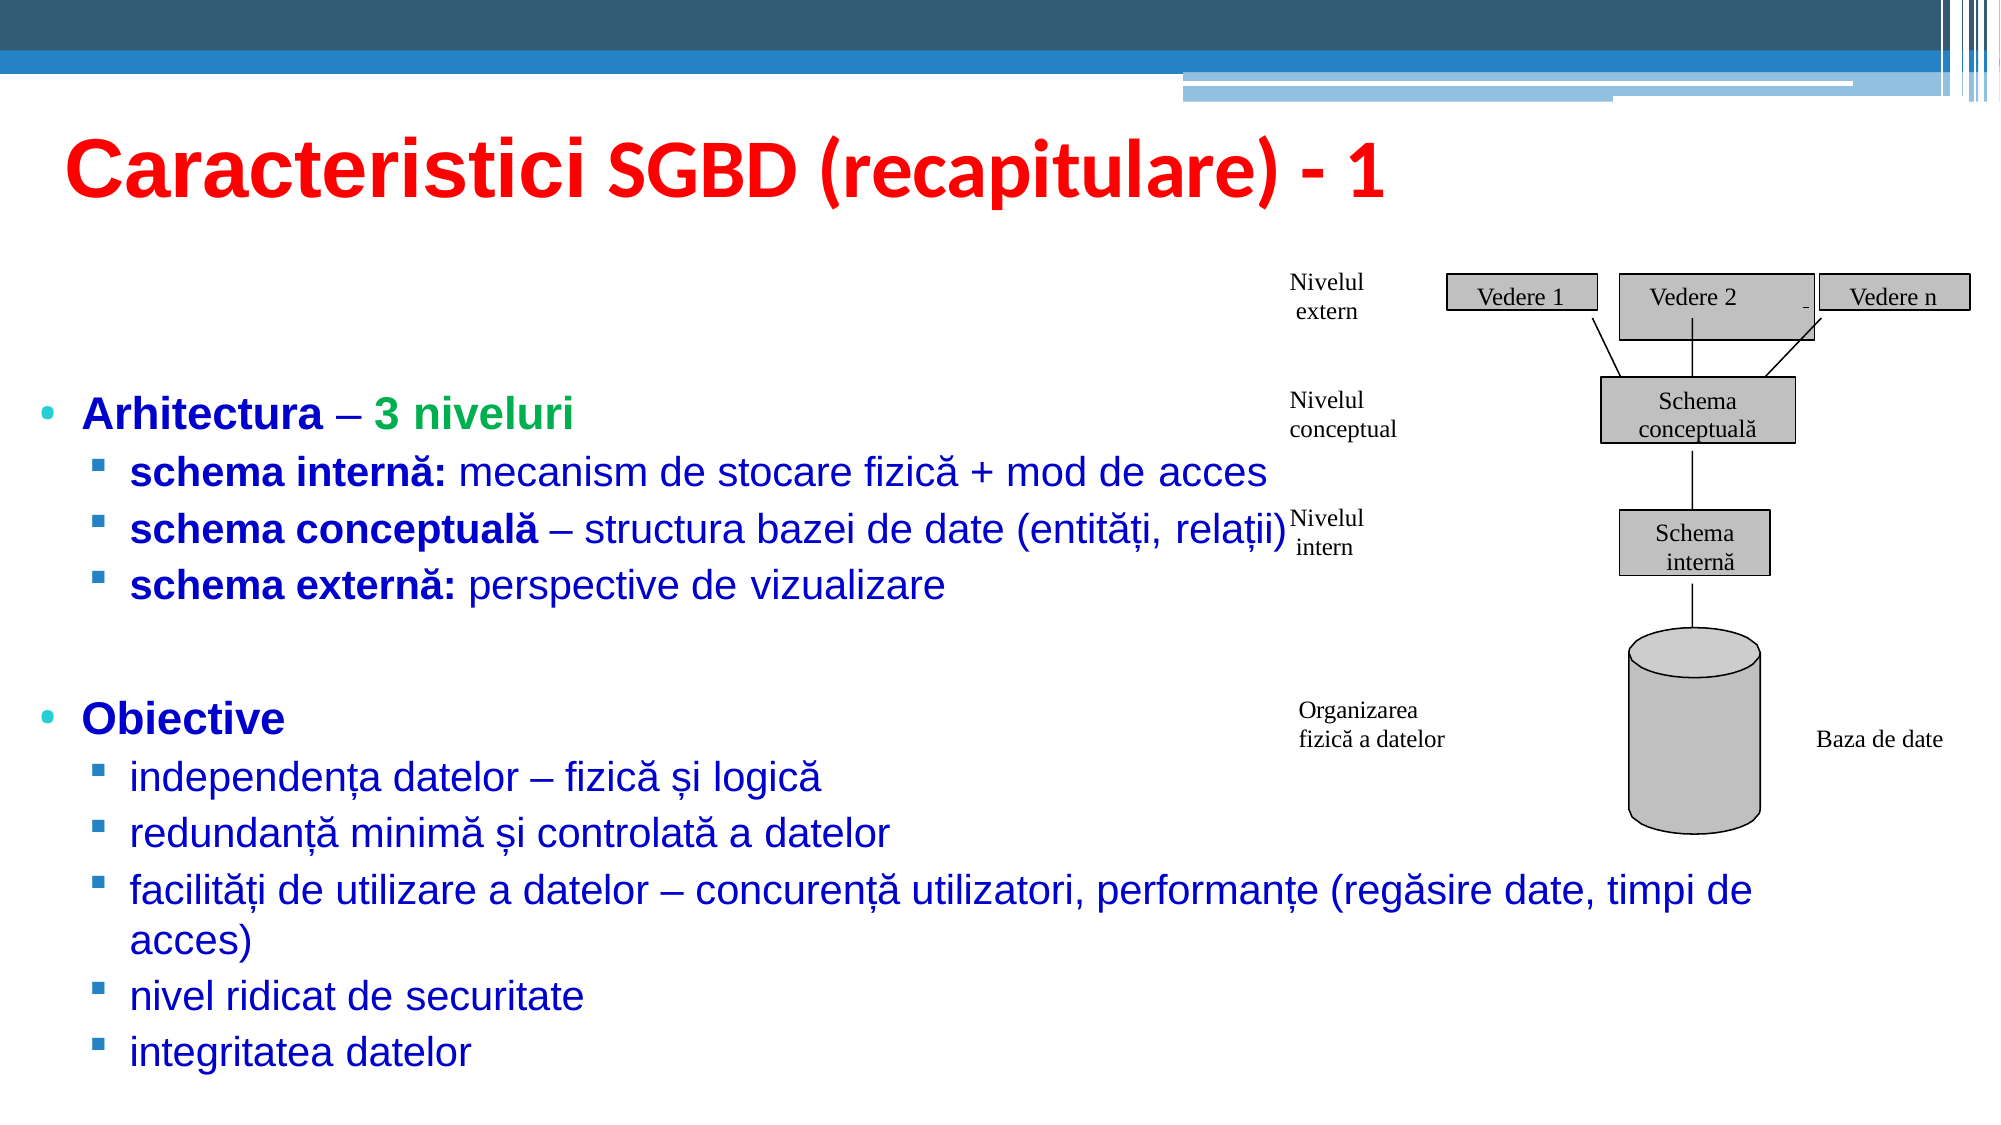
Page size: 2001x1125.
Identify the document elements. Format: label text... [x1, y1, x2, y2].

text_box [1287, 262, 1971, 835]
text_box Arhitectura – 3 niveluri schema internă: mecanism de stocare fizică + mod de acces schema conceptuală – structura bazei de date (entități, relații) schema externă: perspective de vizualizare Obiective independența datelor – fizică și logică redundanță minimă și controlată a datelor facilități de utilizare a datelor – concurență utilizatori, performanțe (regăsire date, timpi de acces) nivel ridicat de securitate integritatea datelor [37, 374, 1857, 1076]
title Caracteristici SGBD (recapitulare) - 1 [62, 112, 1563, 303]
